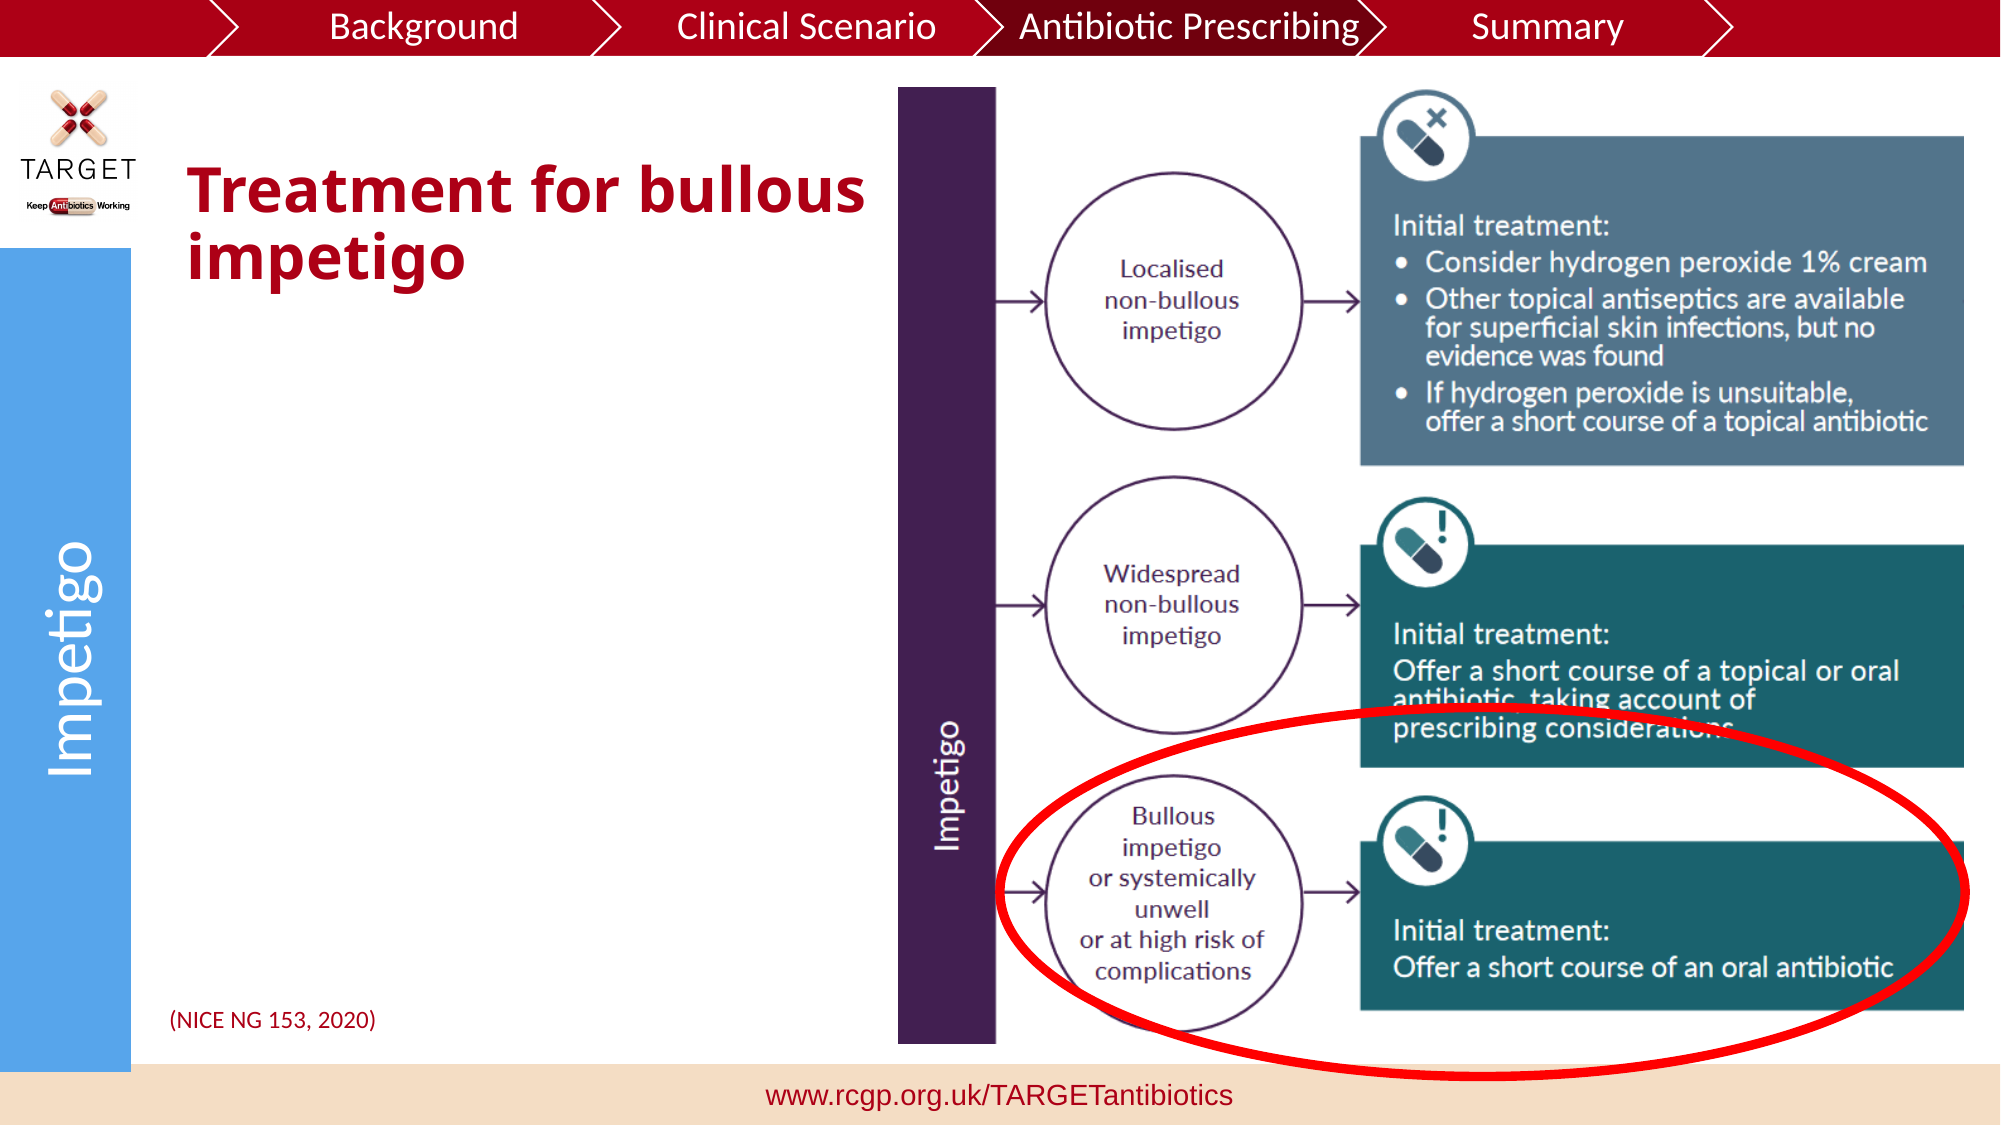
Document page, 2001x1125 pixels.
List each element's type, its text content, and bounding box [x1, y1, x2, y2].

footer www.rcgp.org.uk/TARGETantibiotics [662, 1069, 1338, 1125]
text_box (NICE NG 153, 2020) [154, 995, 499, 1041]
picture [898, 87, 1964, 1044]
text_box Impetigo [0, 248, 131, 1072]
text_box [1204, 1044, 1761, 1078]
picture [19, 81, 138, 222]
title Treatment for bullous impetigo [171, 83, 899, 302]
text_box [207, 0, 1733, 57]
